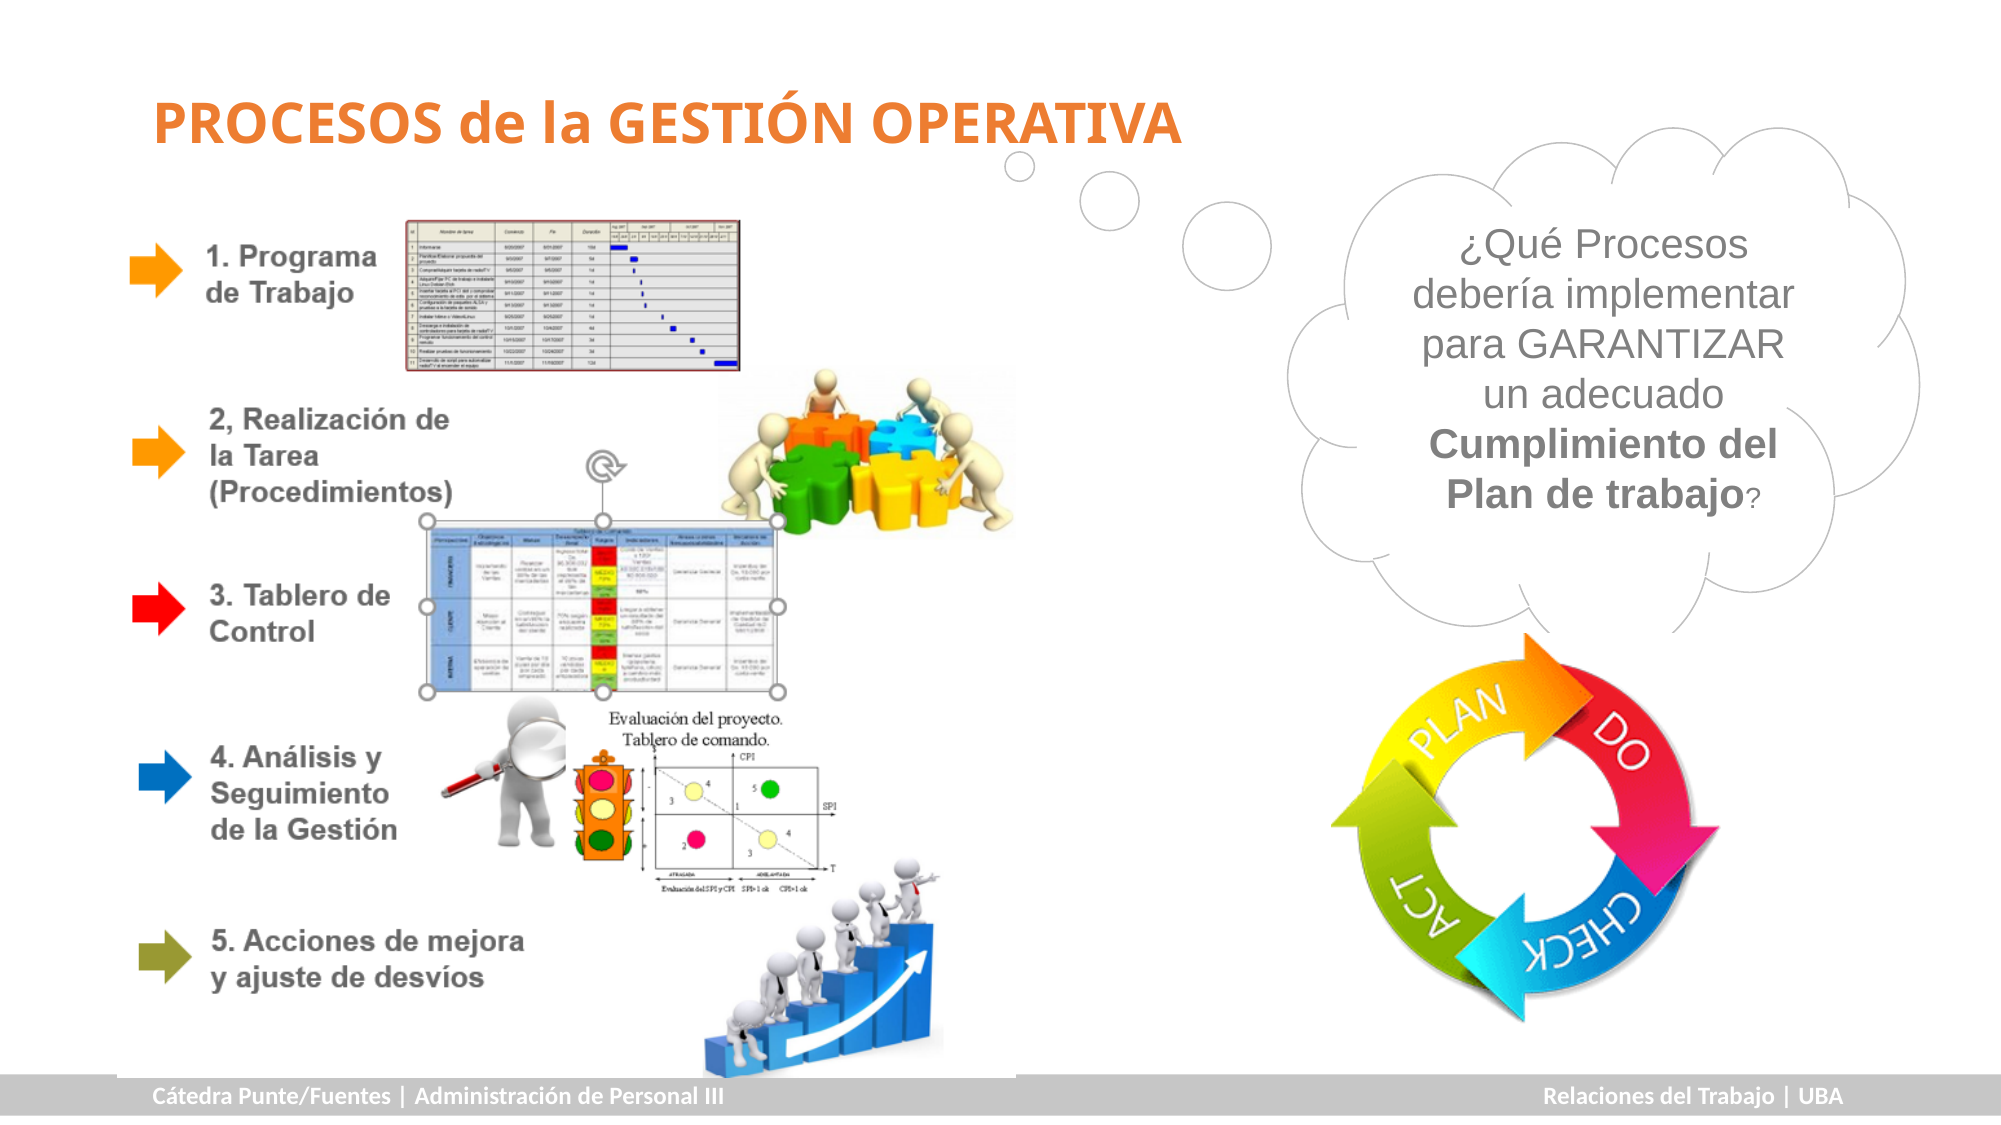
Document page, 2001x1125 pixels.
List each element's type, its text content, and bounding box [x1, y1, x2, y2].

picture [116, 189, 1016, 1078]
text_box ¿Qué Procesos debería implementar para GARANTIZAR un adecuado Cumplimiento del Plan de trabajo? [1381, 209, 1827, 525]
text_box [1005, 151, 1035, 182]
text_box [1182, 202, 1272, 291]
text_box [1080, 171, 1140, 231]
text_box [1287, 127, 1920, 632]
title PROCESOS de la GESTIÓN OPERATIVA [137, 87, 1863, 291]
picture [1330, 633, 1721, 1025]
